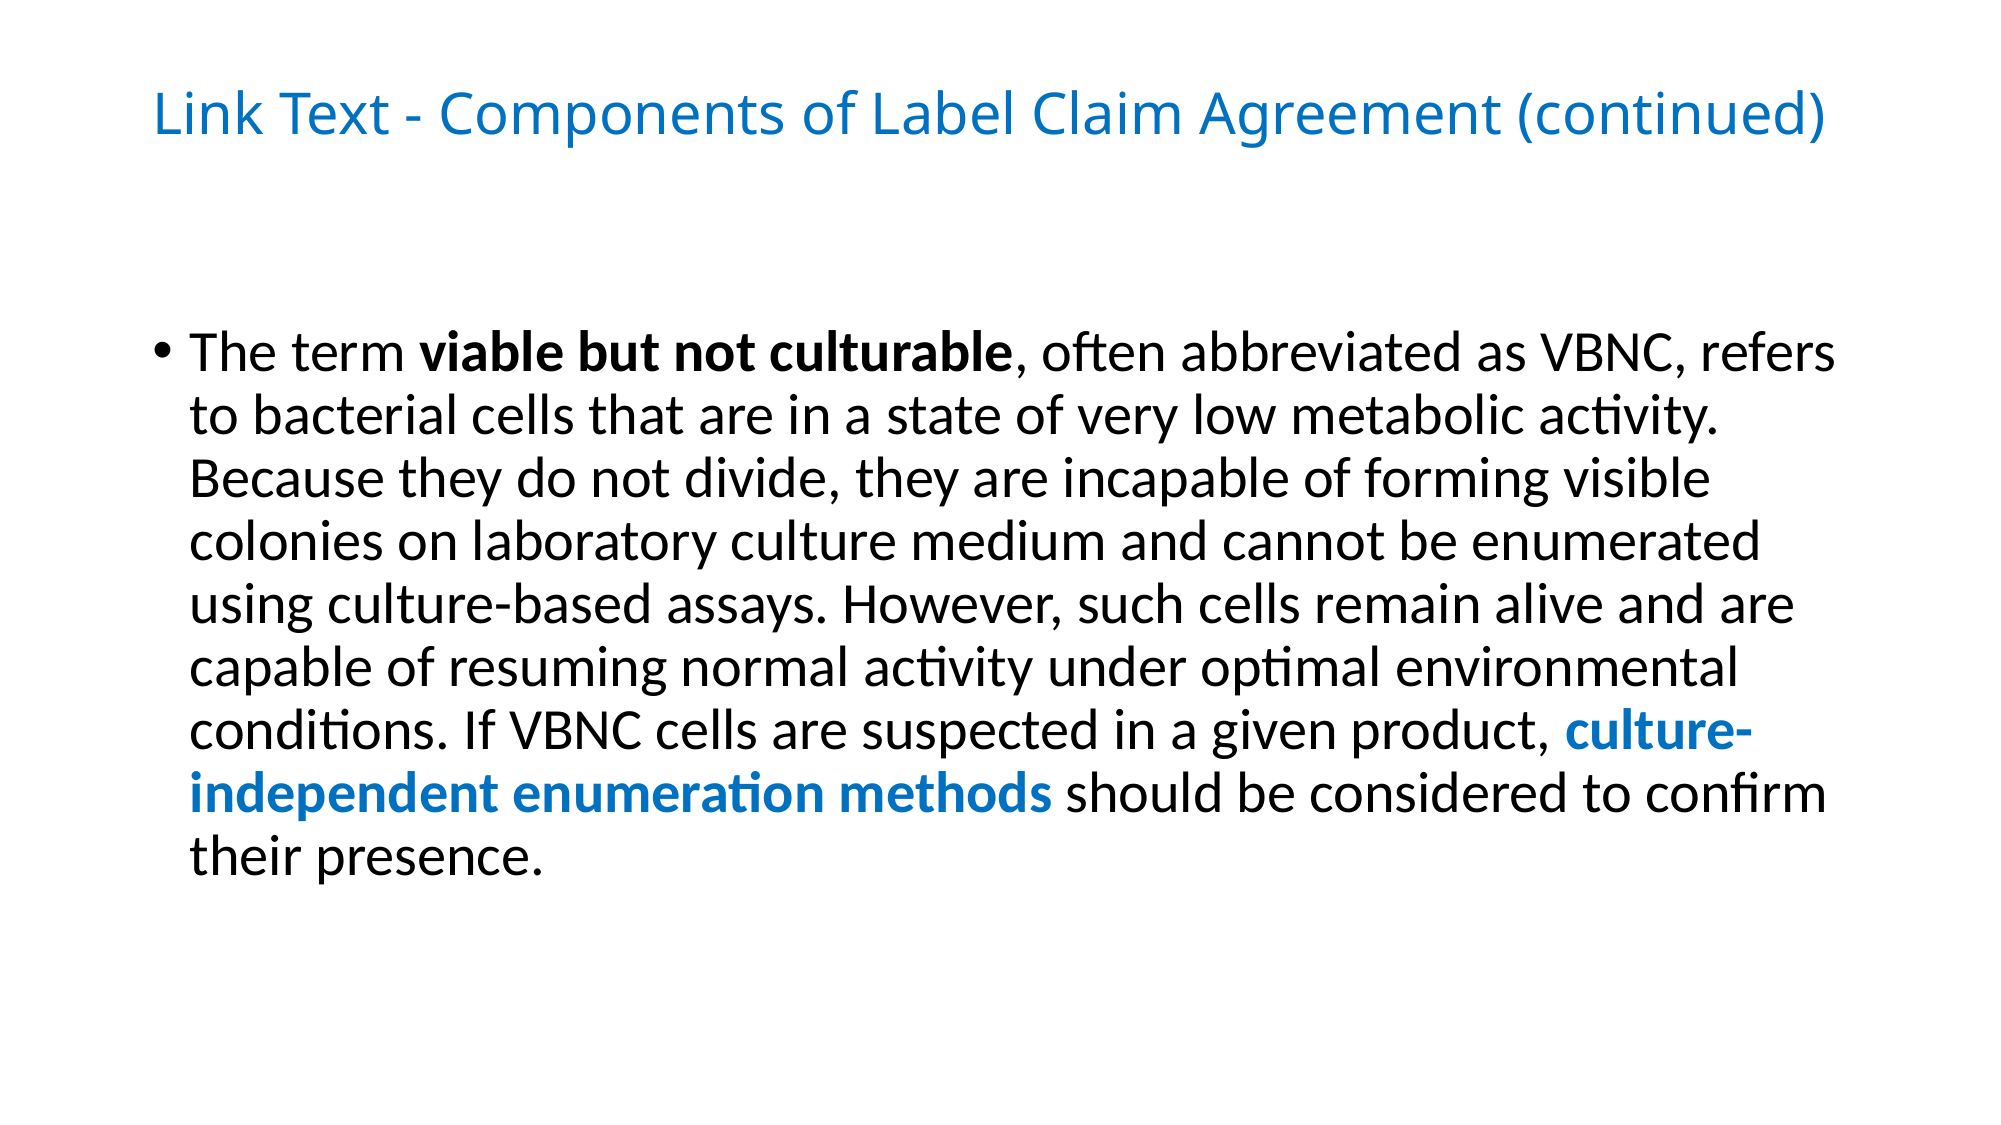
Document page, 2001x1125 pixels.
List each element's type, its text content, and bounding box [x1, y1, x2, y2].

list The term viable but not culturable, often abbreviated as VBNC, refers to bacterial cells that are in a state of very low metabolic activity. Because they do not divide, they are incapable of forming visible colonies on laboratory culture medium and cannot be enumerated using culture-based assays. However, such cells remain alive and are capable of resuming normal activity under optimal environmental conditions. If VBNC cells are suspected in a given product, culture-independent enumeration methods should be considered to confirm their presence. [137, 314, 1863, 1014]
title Link Text - Components of Label Claim Agreement (continued) [137, 59, 1863, 173]
